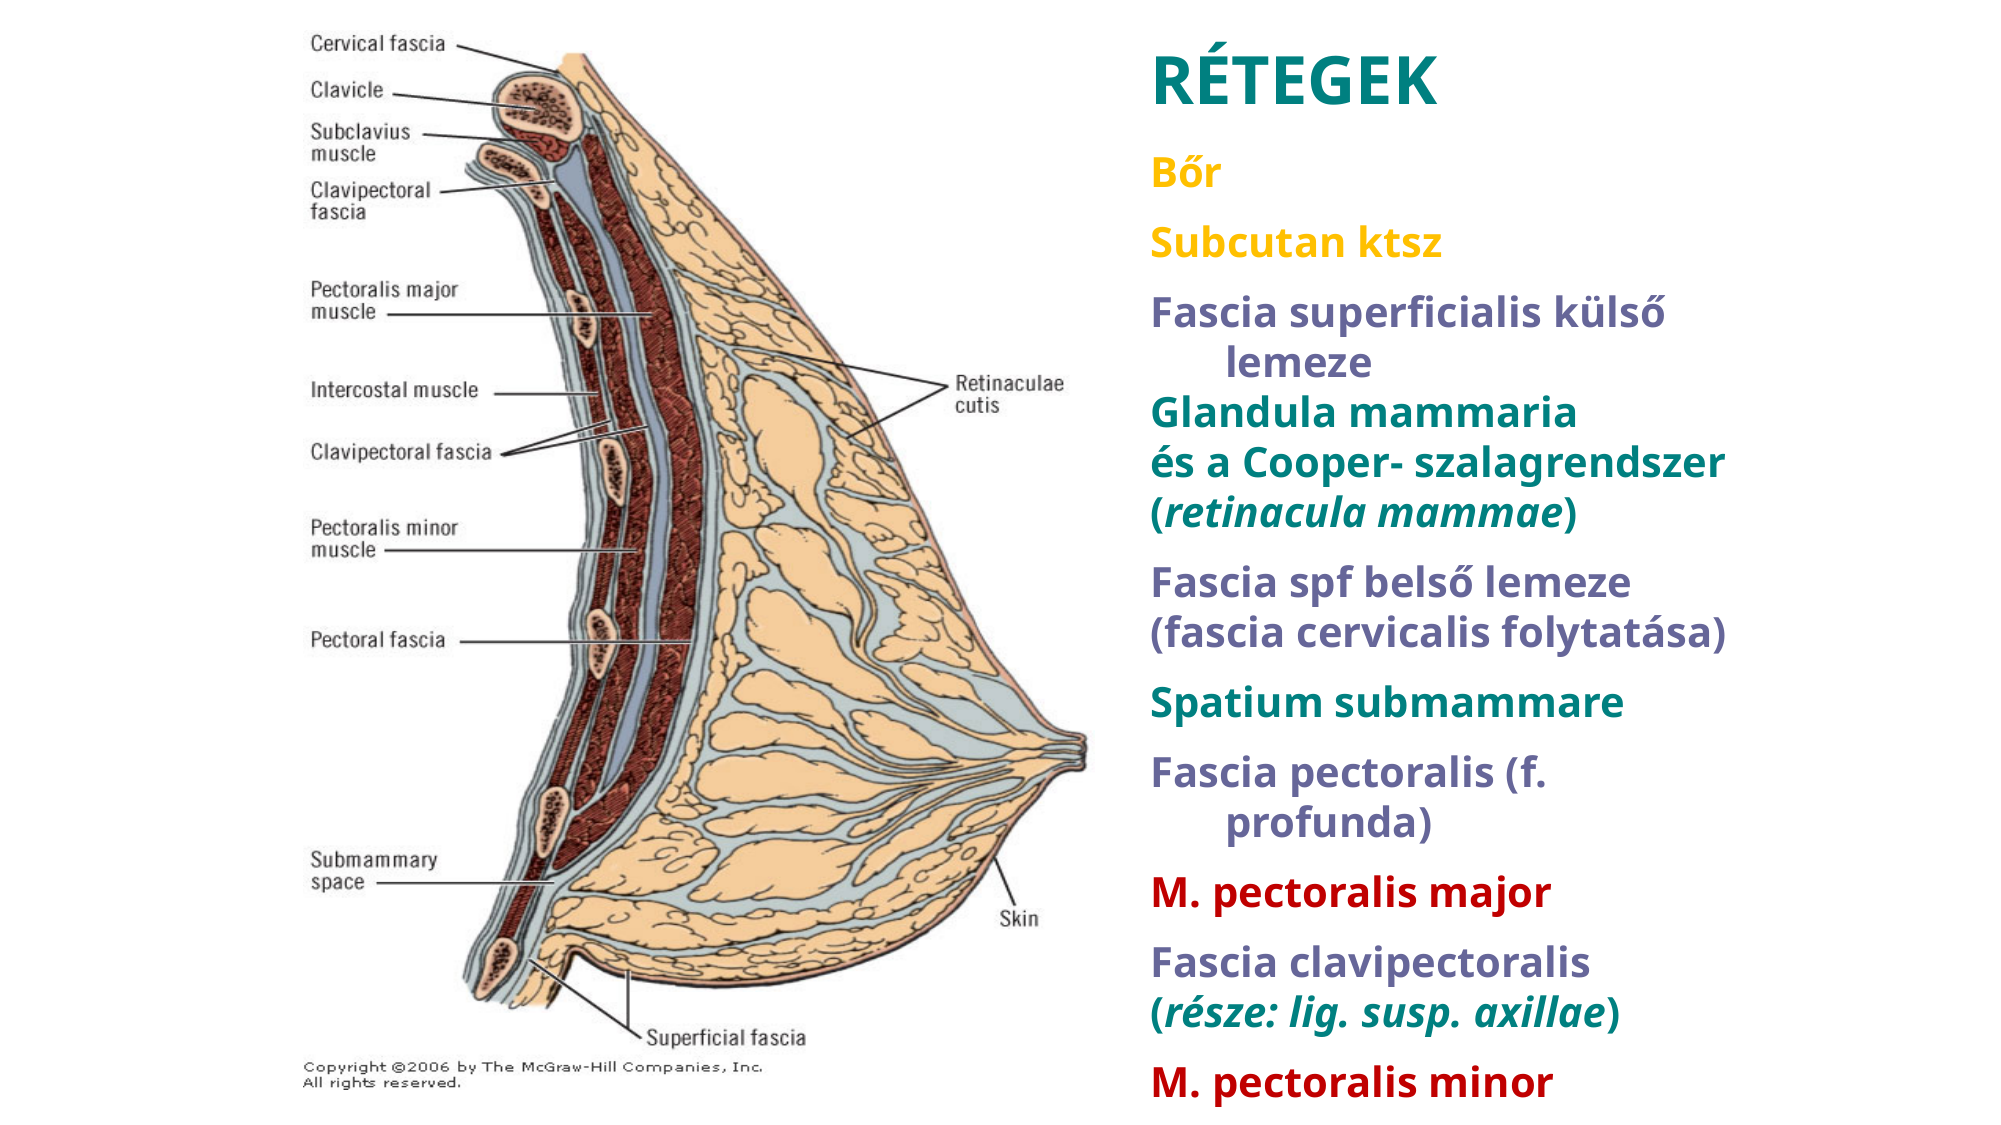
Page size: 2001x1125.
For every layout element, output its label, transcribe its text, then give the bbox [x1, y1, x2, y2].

text_box Rétegek Bőr Subcutan ktsz Fascia superficialis külső lemeze Glandula mammaria és a Cooper- szalagrendszer (retinacula mammae) Fascia spf belső lemeze (fascia cervicalis folytatása) Spatium submammare Fascia pectoralis (f. profunda) M. pectoralis major Fascia clavipectoralis (része: lig. susp. axillae) M. pectoralis minor [1135, 31, 1750, 1114]
picture [303, 30, 1095, 1090]
